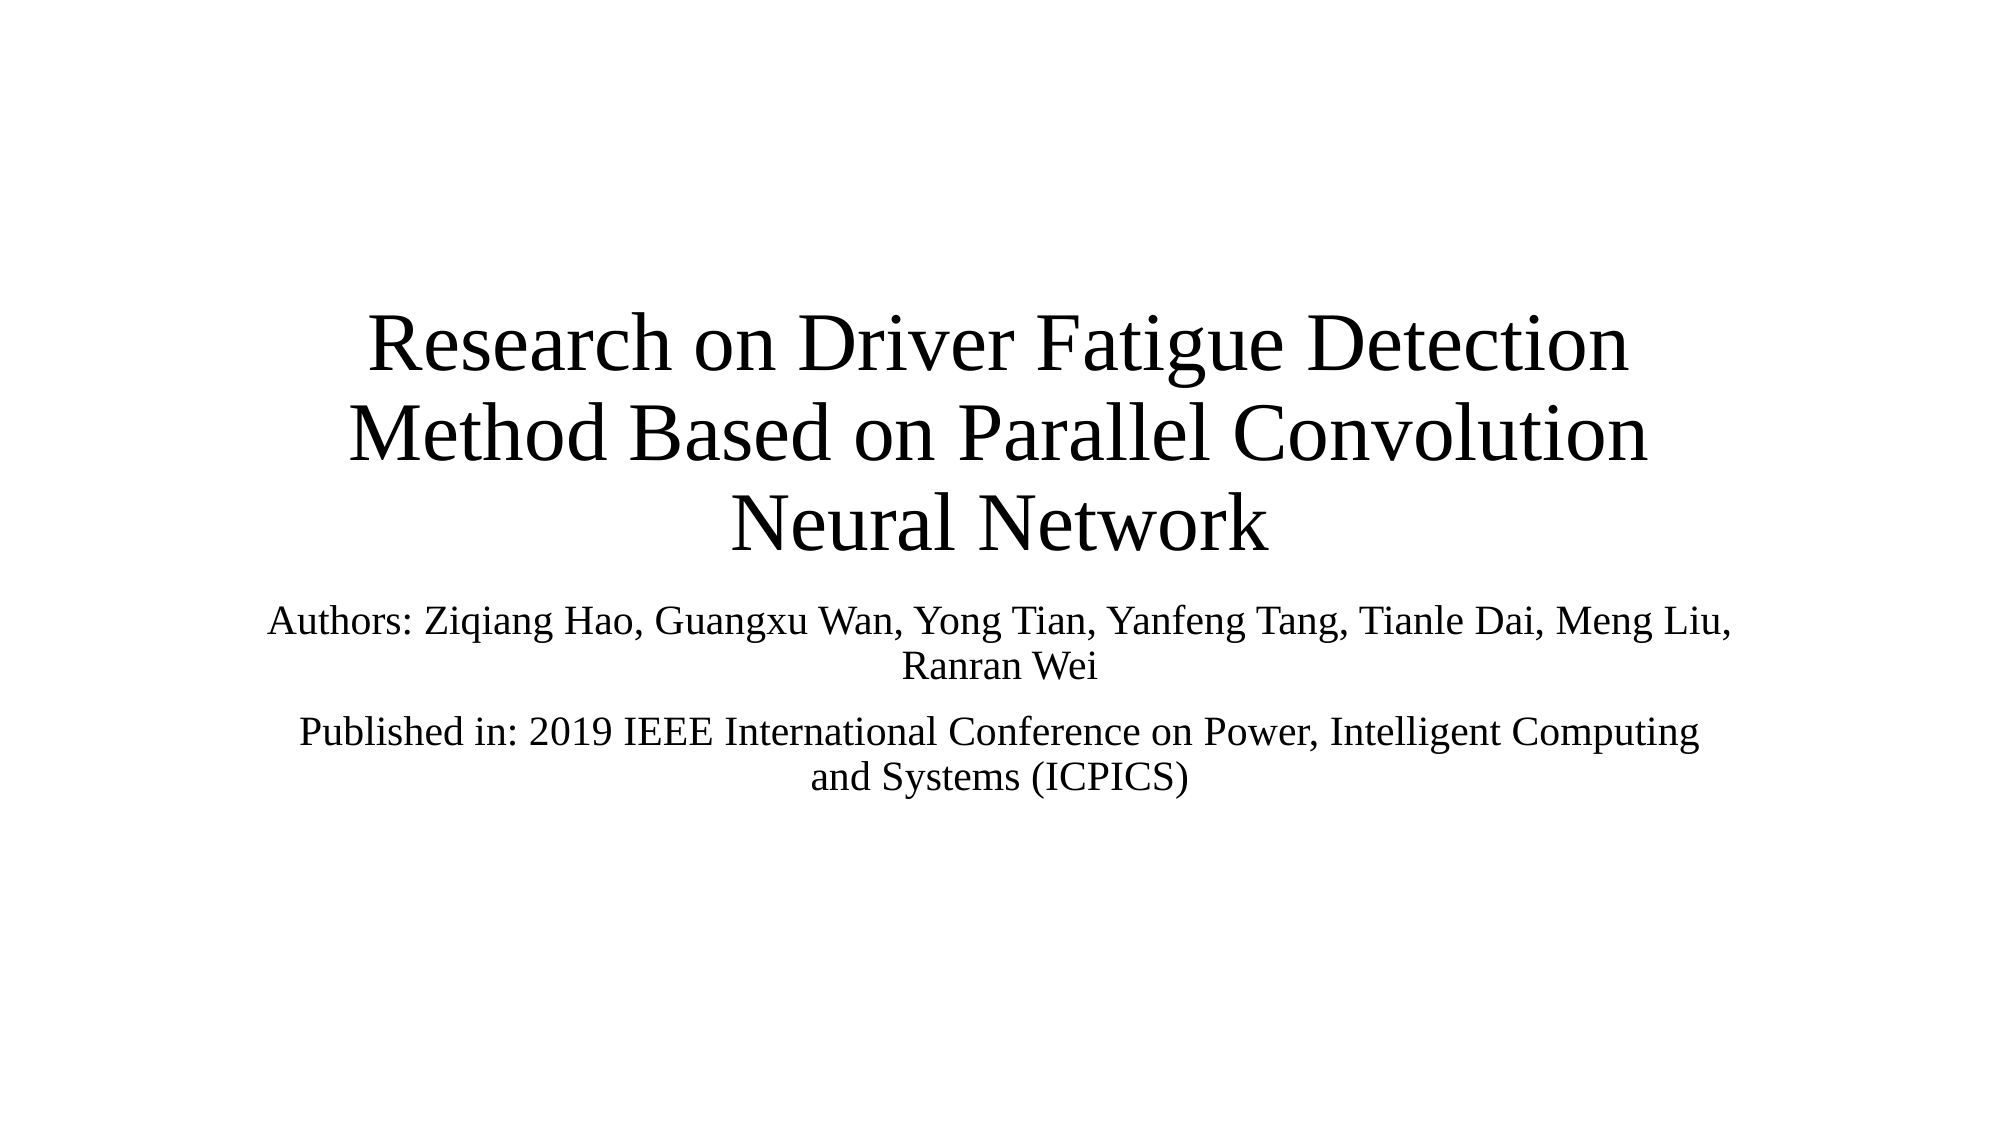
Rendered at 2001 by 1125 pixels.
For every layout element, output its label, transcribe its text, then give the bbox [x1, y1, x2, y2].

title Research on Driver Fatigue Detection Method Based on Parallel Convolution Neural Network [249, 184, 1750, 576]
subtitle Authors: Ziqiang Hao, Guangxu Wan, Yong Tian, Yanfeng Tang, Tianle Dai, Meng Liu, Ranran Wei Published in: 2019 IEEE International Conference on Power, Intelligent Computing and Systems (ICPICS) [249, 590, 1750, 863]
